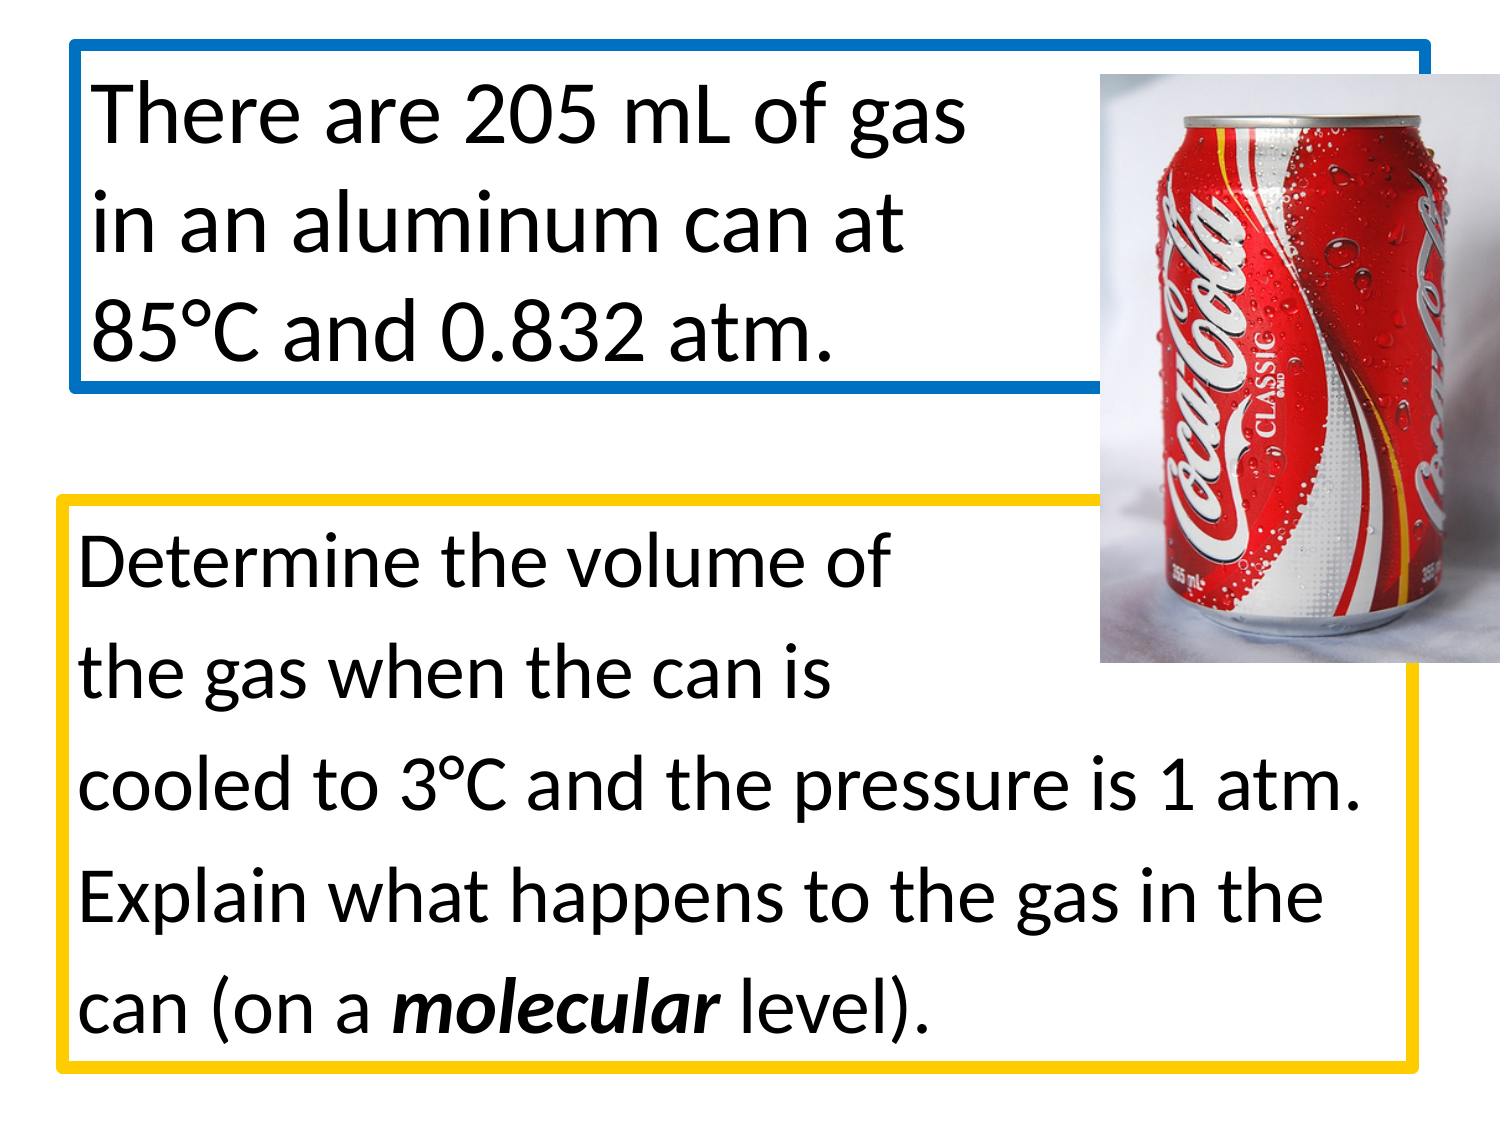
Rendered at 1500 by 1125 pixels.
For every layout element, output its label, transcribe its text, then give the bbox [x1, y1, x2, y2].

picture [1099, 74, 1500, 663]
title There are 205 mL of gas in an aluminum can at 85°C and 0.832 atm. [75, 45, 1425, 388]
list Determine the volume of the gas when the can is cooled to 3°C and the pressure is 1 atm. Explain what happens to the gas in the can (on a molecular level). [62, 500, 1413, 1068]
